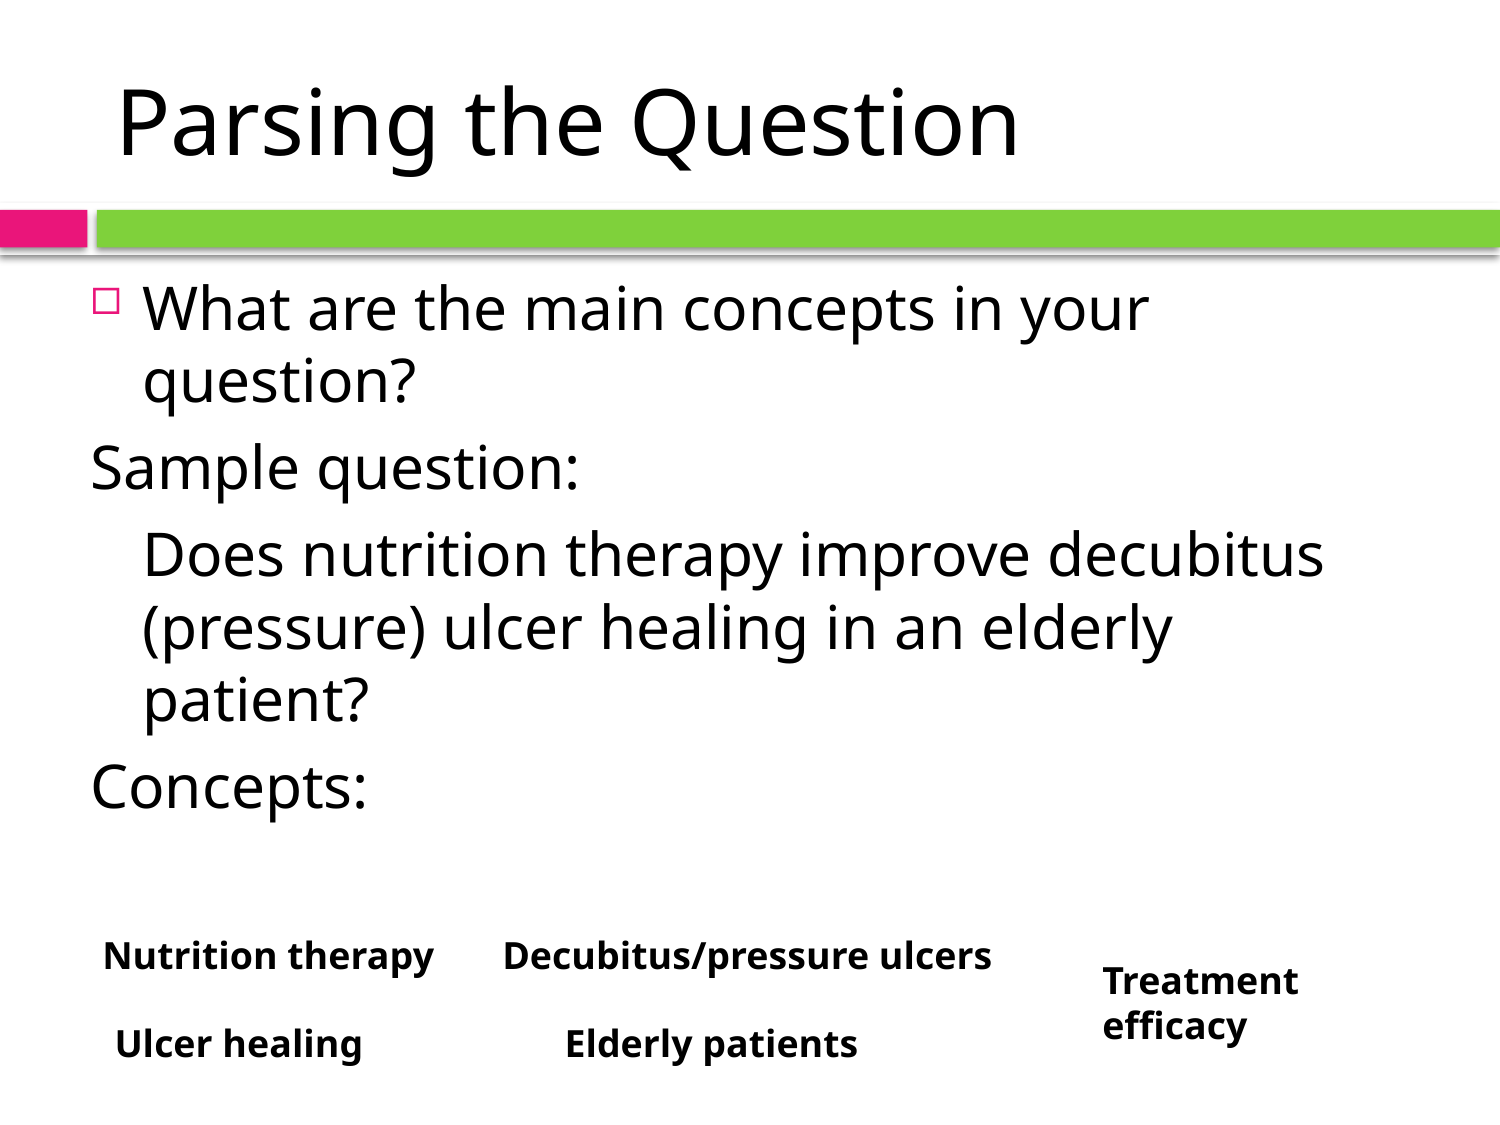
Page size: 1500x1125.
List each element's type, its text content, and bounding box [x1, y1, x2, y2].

list What are the main concepts in your question? Sample question: Does nutrition therapy improve decubitus (pressure) ulcer healing in an elderly patient? Concepts: [74, 262, 1426, 888]
text_box Ulcer healing [99, 1012, 475, 1073]
text_box Decubitus/pressure ulcers [487, 924, 1063, 985]
text_box Nutrition therapy [87, 924, 463, 985]
text_box Elderly patients [549, 1012, 925, 1073]
text_box Treatment efficacy [1087, 949, 1438, 1055]
title Parsing the Question [100, 37, 1439, 201]
